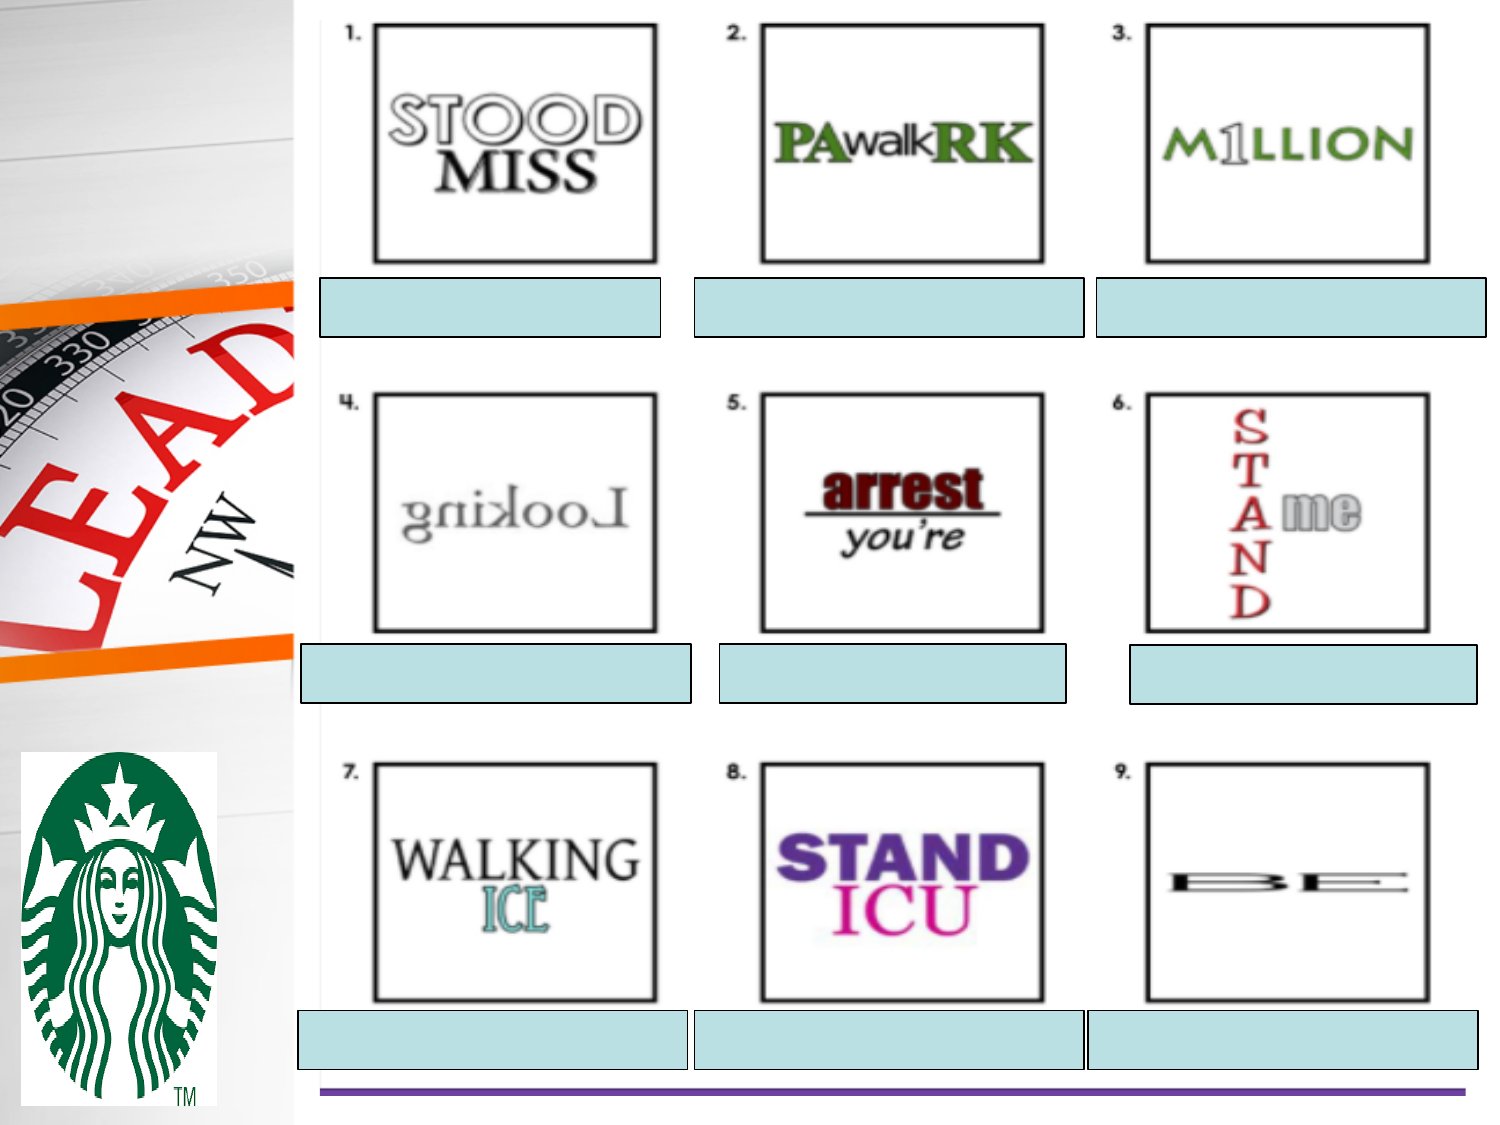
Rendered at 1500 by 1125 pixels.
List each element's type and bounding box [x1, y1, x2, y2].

picture [0, 0, 1500, 1125]
text_box [1470, 1010, 1478, 1070]
text_box [301, 644, 314, 704]
text_box [1470, 277, 1487, 337]
text_box [1470, 645, 1477, 705]
text_box [297, 1010, 314, 1070]
